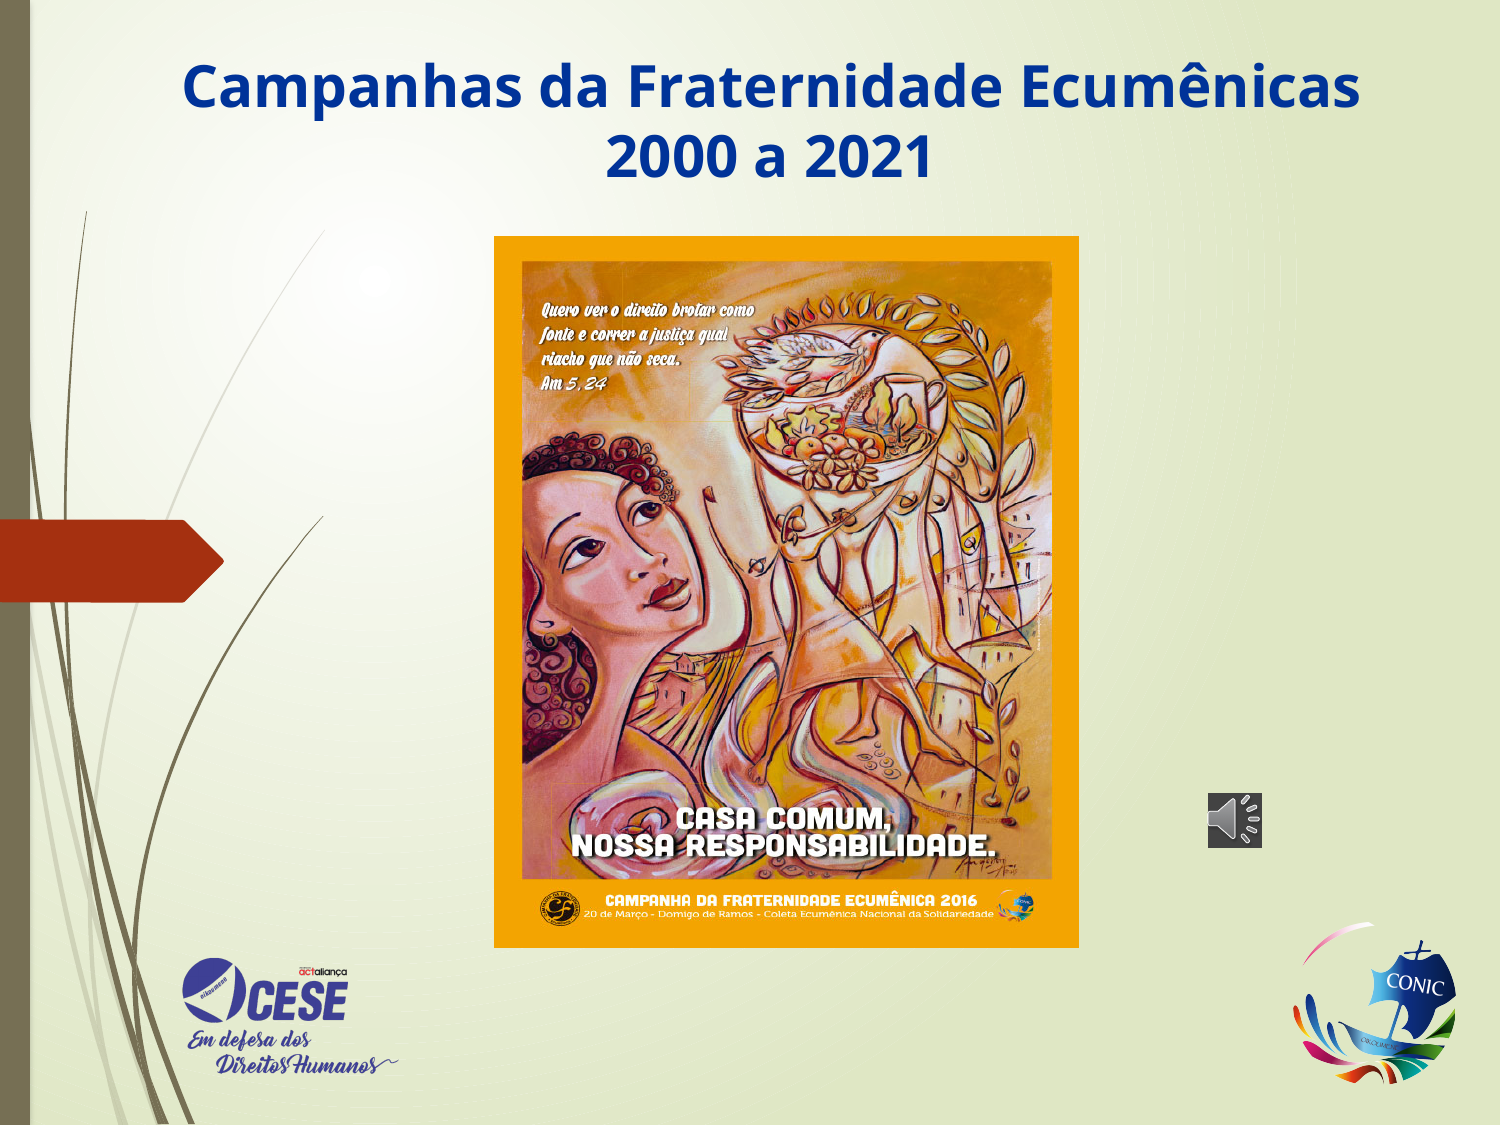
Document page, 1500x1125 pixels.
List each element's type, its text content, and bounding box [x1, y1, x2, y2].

text_box Campanhas da Fraternidade Ecumênicas 2000 a 2021 [118, 41, 1425, 197]
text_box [168, 922, 1456, 1085]
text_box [1206, 792, 1264, 849]
picture [494, 236, 1079, 922]
